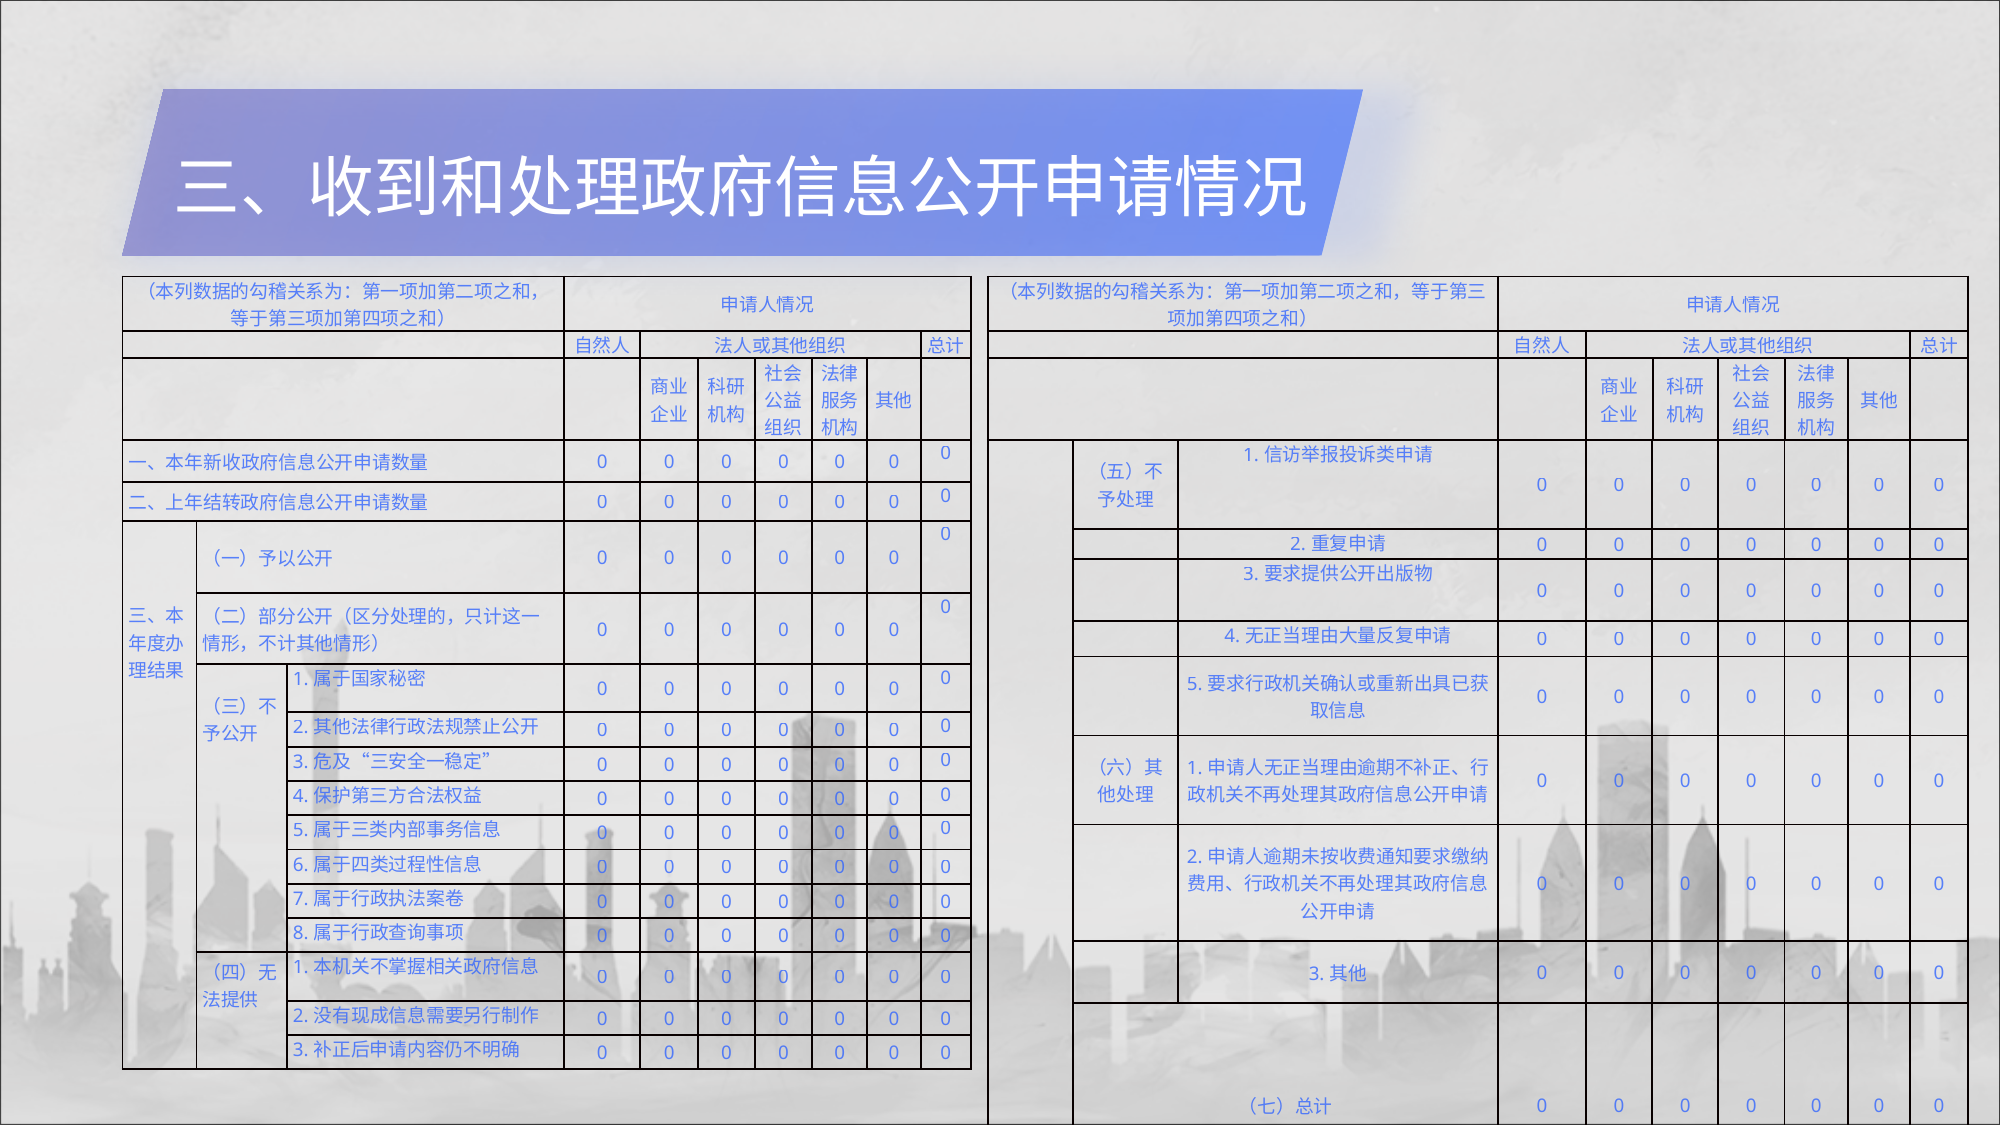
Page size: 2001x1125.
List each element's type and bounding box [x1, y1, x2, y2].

text_box [122, 89, 1511, 256]
picture [0, 0, 2000, 1125]
